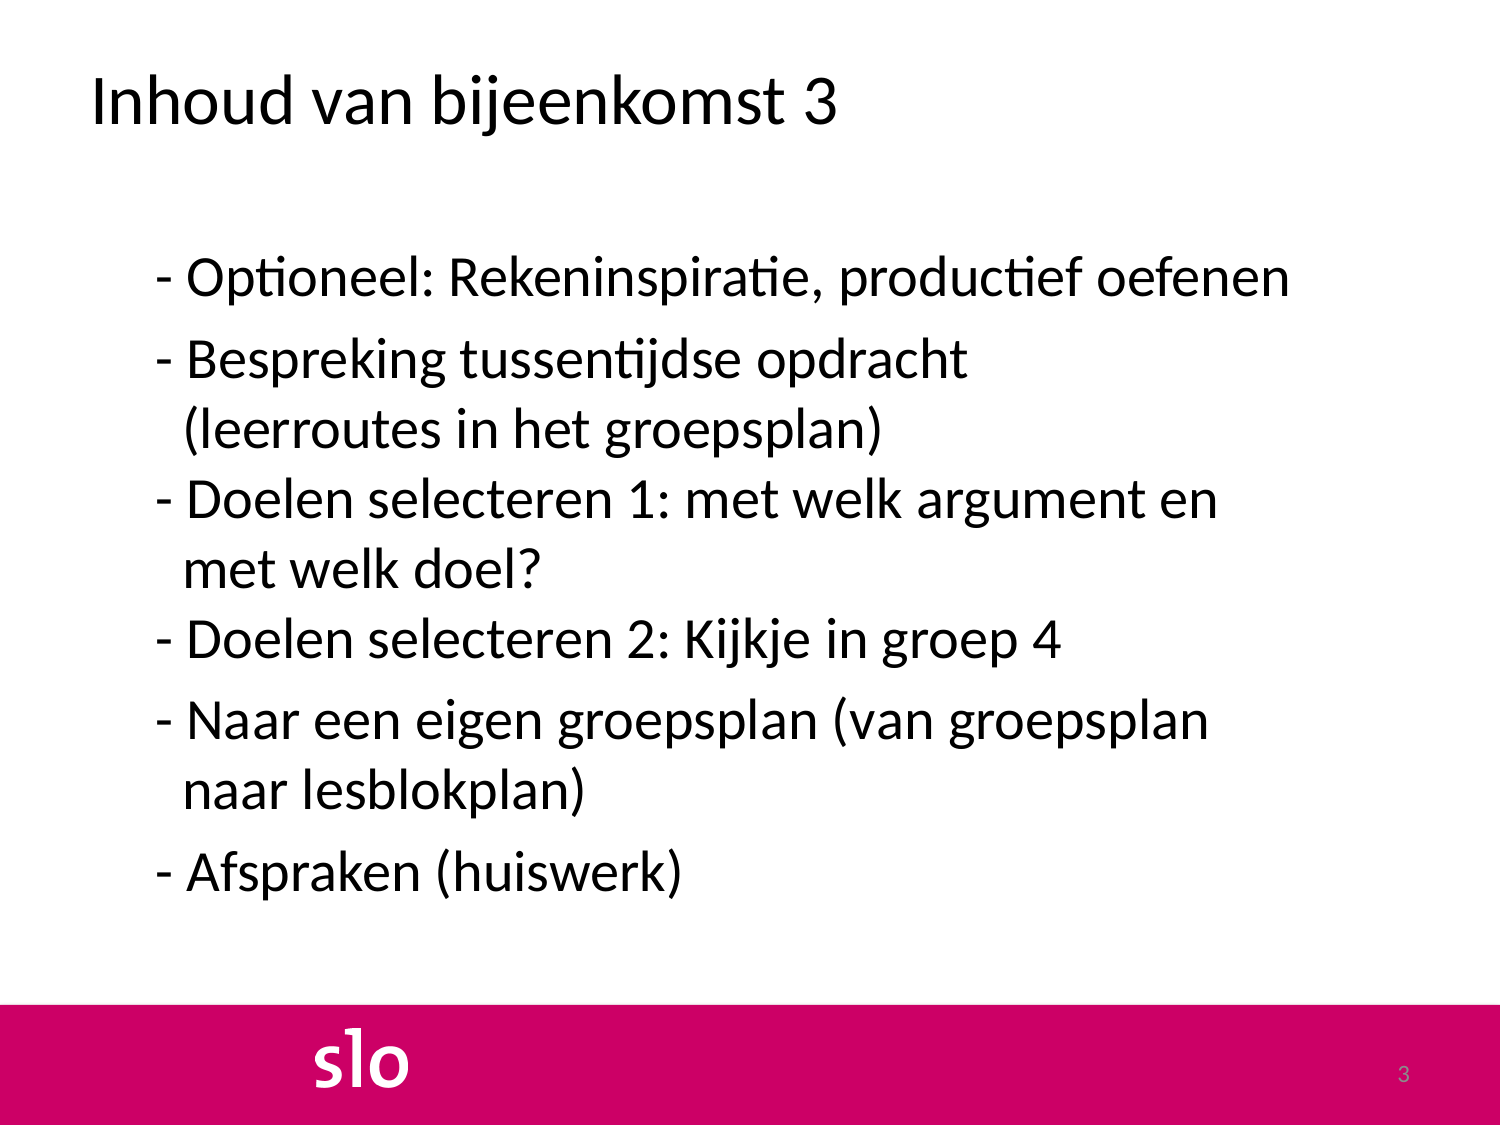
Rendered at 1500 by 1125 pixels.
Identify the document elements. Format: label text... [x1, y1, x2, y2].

slide_number 3 [1074, 1042, 1425, 1103]
list - Optioneel: Rekeninspiratie, productief oefenen - Bespreking tussentijdse opdracht (leerroutes in het groepsplan) - Doelen selecteren 1: met welk argument en met welk doel? - Doelen selecteren 2: Kijkje in groep 4 - Naar een eigen groepsplan (van groepsplan naar lesblokplan) - Afspraken (huiswerk) [140, 230, 1425, 940]
title Inhoud van bijeenkomst 3 [75, 45, 1425, 233]
picture [315, 1028, 408, 1088]
